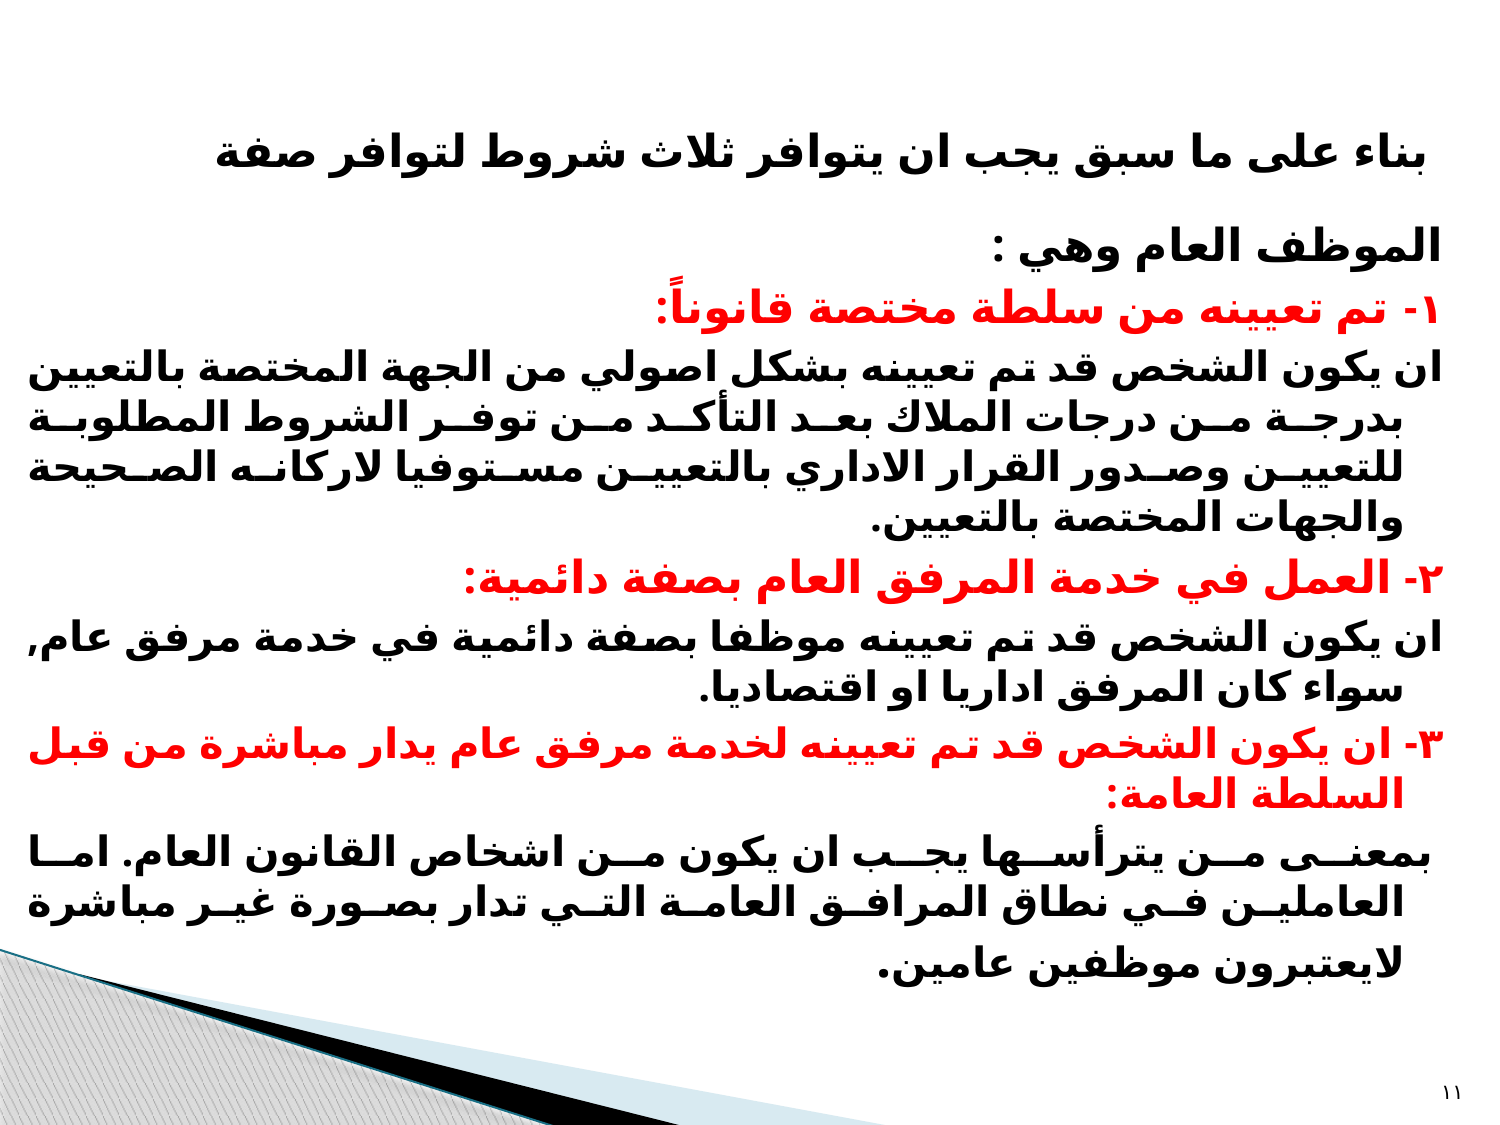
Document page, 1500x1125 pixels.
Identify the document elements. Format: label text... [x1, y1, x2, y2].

list بناء على ما سبق يجب ان يتوافر ثلاث شروط لتوافر صفة الموظف العام وهي : ١- تم تعيينه من سلطة مختصة قانوناً: ان يكون الشخص قد تم تعيينه بشكل اصولي من الجهة المختصة بالتعيين بدرجة من درجات الملاك بعد التأكد من توفر الشروط المطلوبة للتعيين وصدور القرار الاداري بالتعيين مستوفيا لاركانه الصحيحة والجهات المختصة بالتعيين. ٢- العمل في خدمة المرفق العام بصفة دائمية: ان يكون الشخص قد تم تعيينه موظفا بصفة دائمية في خدمة مرفق عام, سواء كان المرفق اداريا او اقتصاديا. ٣- ان يكون الشخص قد تم تعيينه لخدمة مرفق عام يدار مباشرة من قبل السلطة العامة: بمعنى من يترأسها يجب ان يكون من اشخاص القانون العام. اما العاملين في نطاق المرافق العامة التي تدار بصورة غير مباشرة لايعتبرون موظفين عامين. [12, 62, 1475, 998]
slide_number ١١ [1418, 1051, 1479, 1112]
